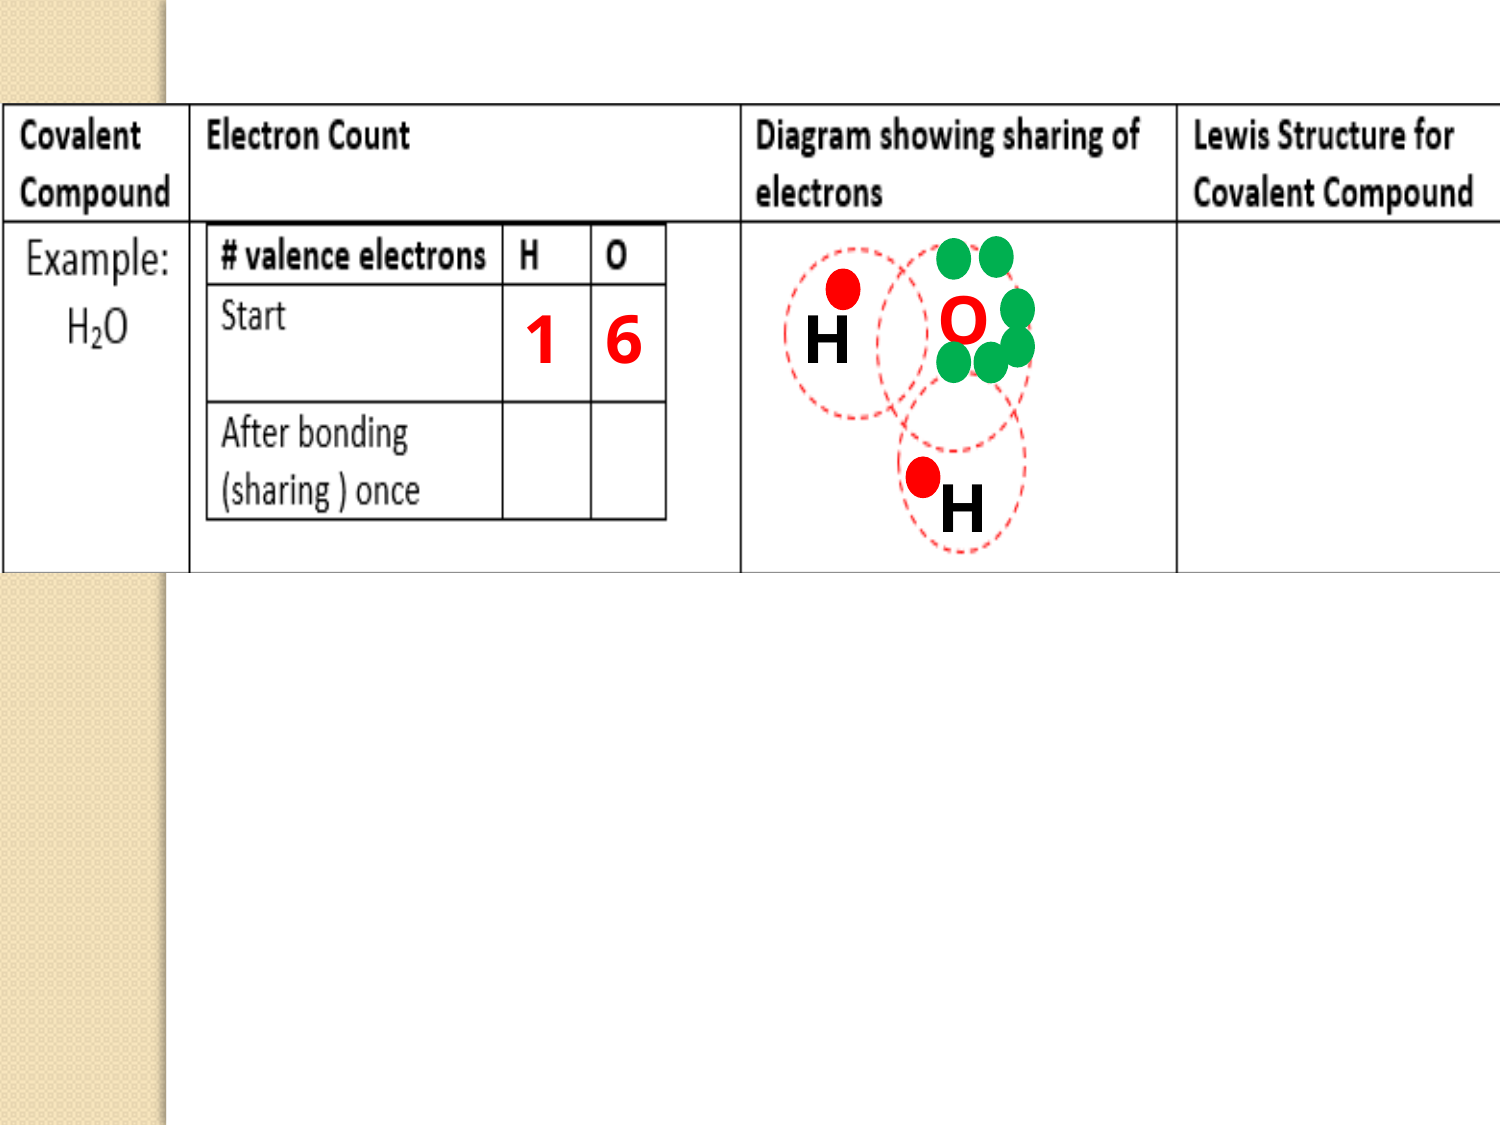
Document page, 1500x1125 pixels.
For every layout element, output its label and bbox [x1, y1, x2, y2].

picture [0, 103, 1500, 573]
